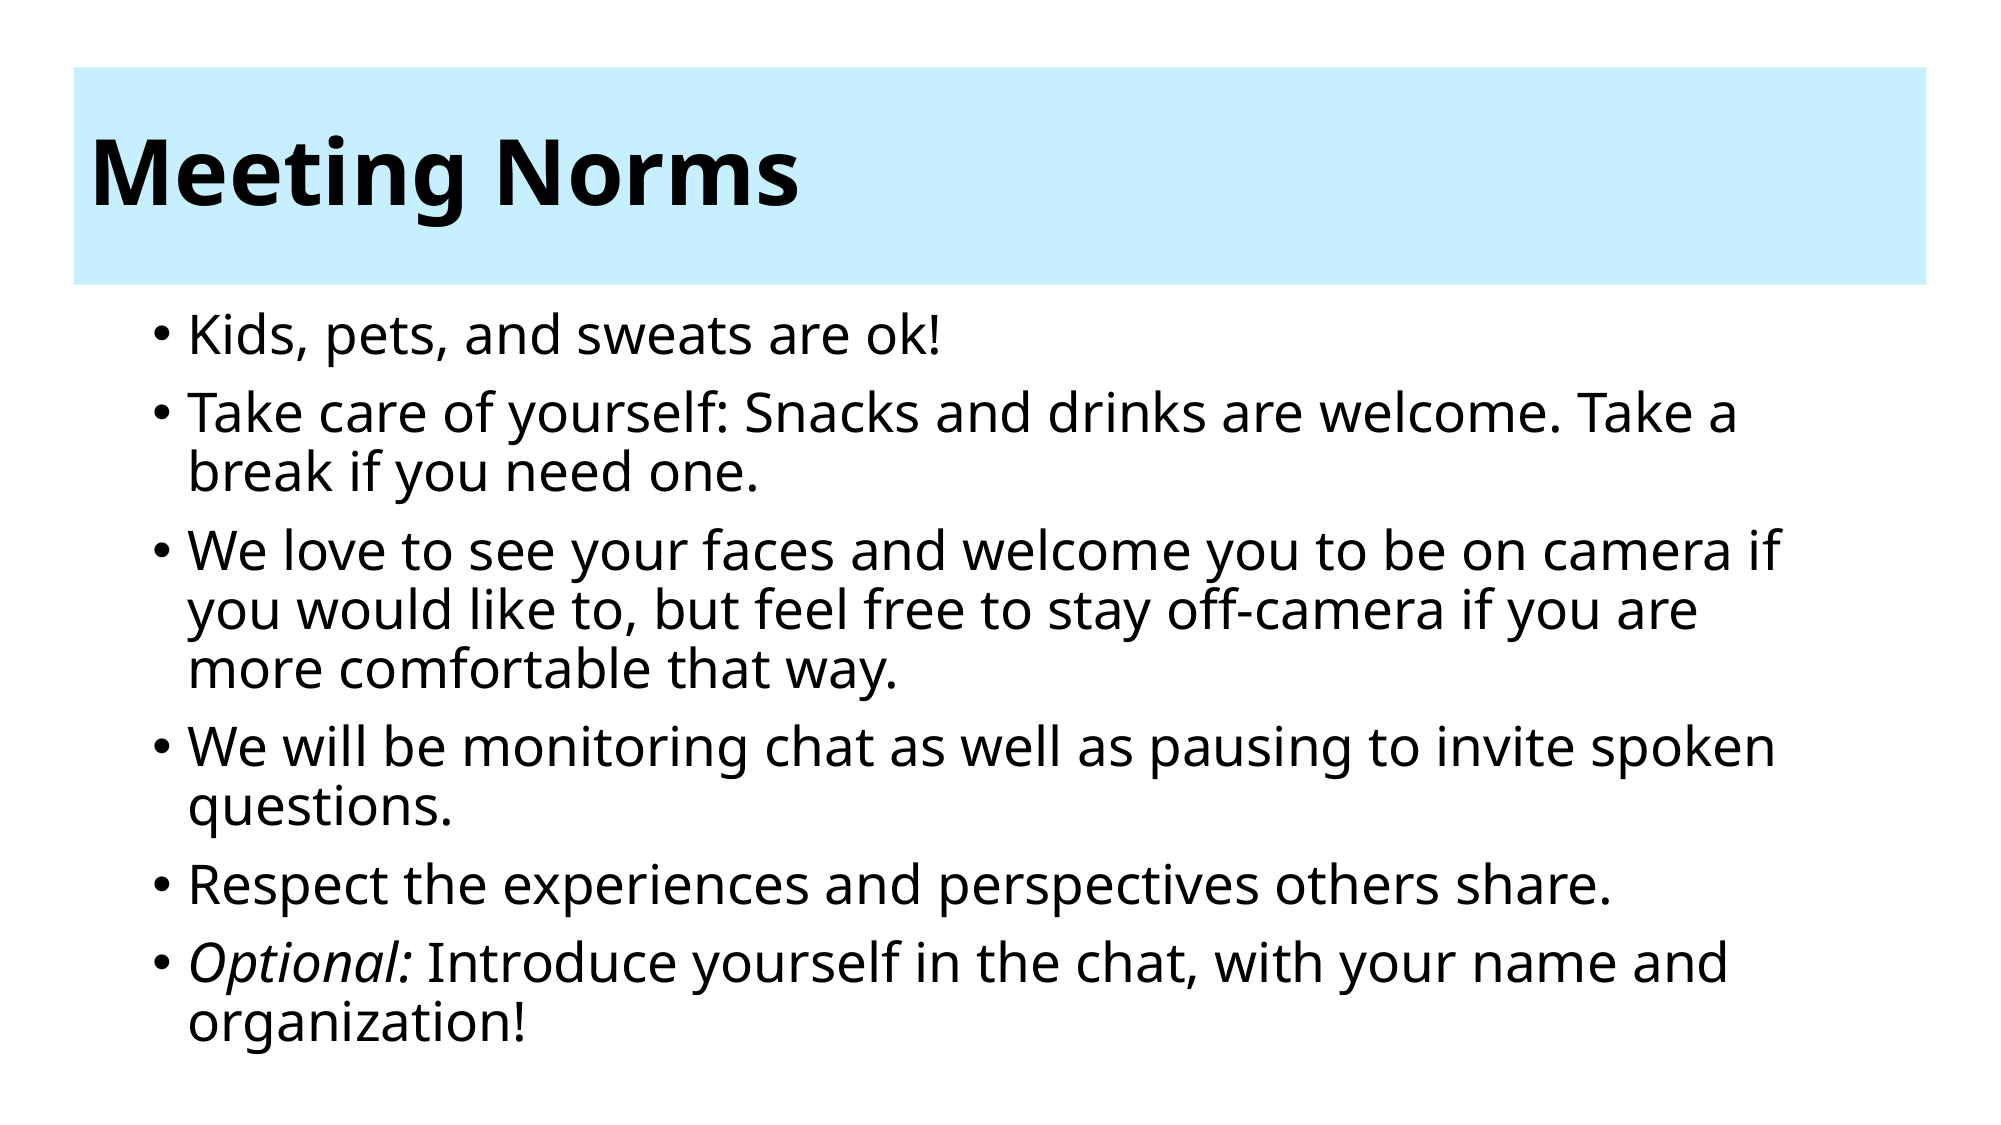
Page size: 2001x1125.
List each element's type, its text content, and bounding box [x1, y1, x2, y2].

title Meeting Norms [73, 67, 1927, 285]
list Kids, pets, and sweats are ok! Take care of yourself: Snacks and drinks are welcome. Take a break if you need one. We love to see your faces and welcome you to be on camera if you would like to, but feel free to stay off-camera if you are more comfortable that way. We will be monitoring chat as well as pausing to invite spoken questions. Respect the experiences and perspectives others share. Optional: Introduce yourself in the chat, with your name and organization! [137, 299, 1863, 1067]
